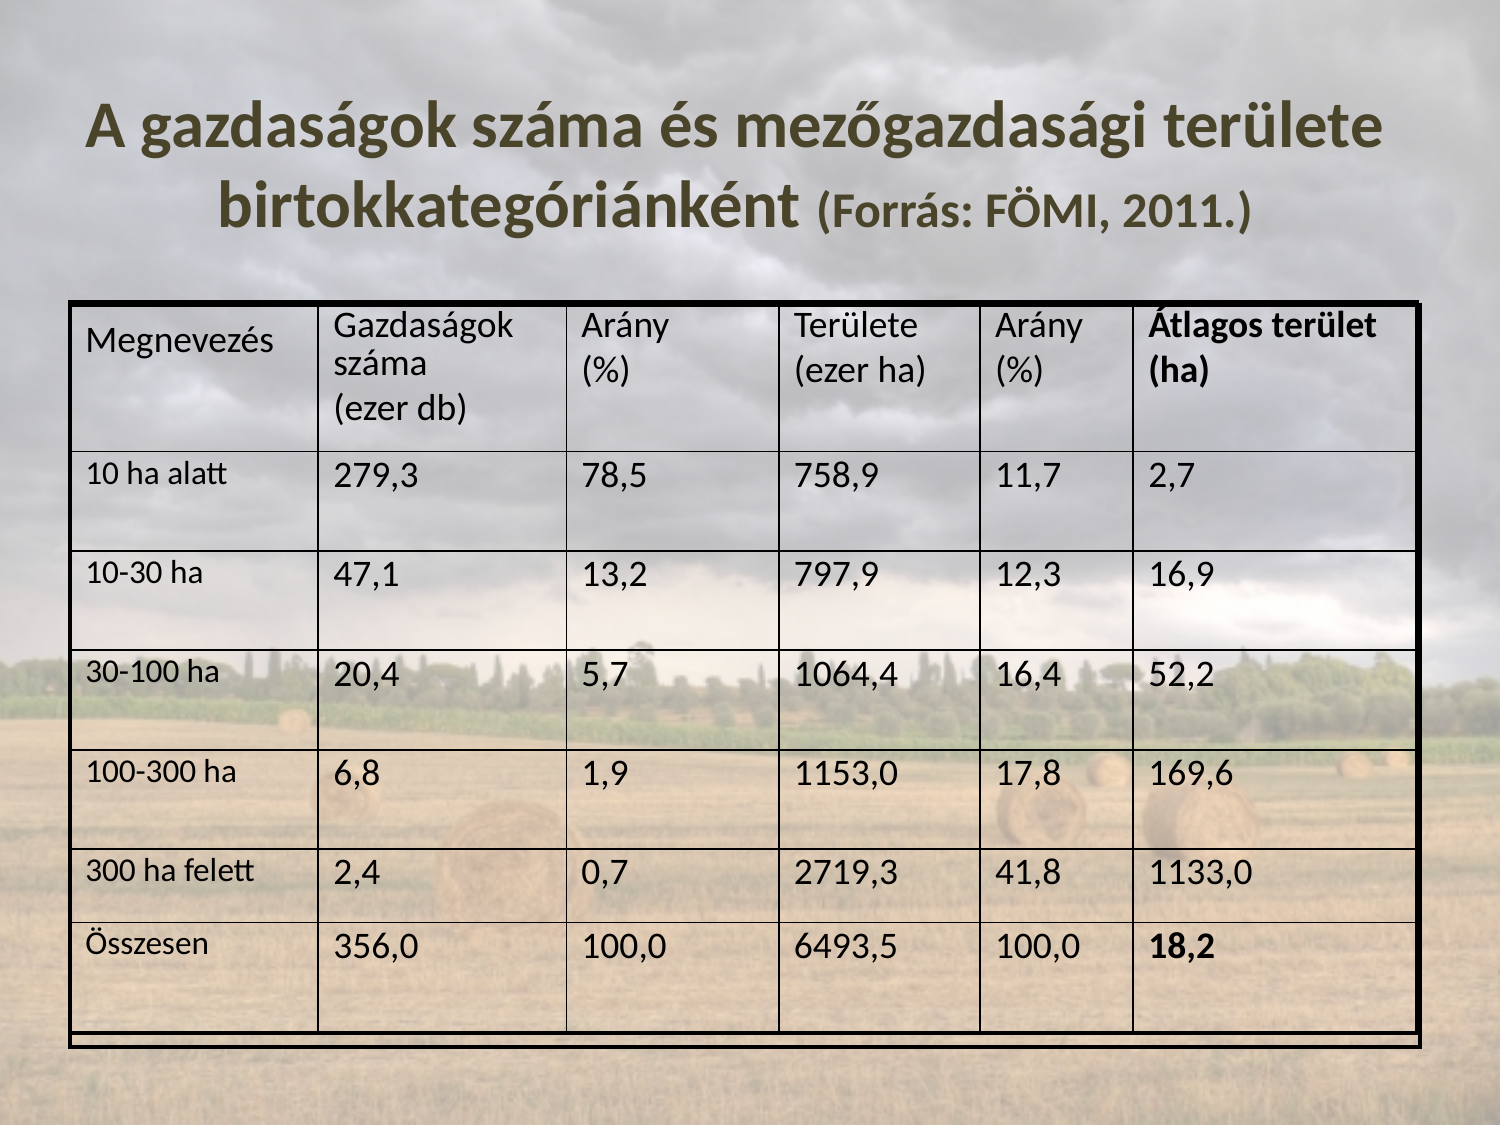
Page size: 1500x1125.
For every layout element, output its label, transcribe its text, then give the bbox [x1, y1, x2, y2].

table_cell 2,7 [1134, 452, 1415, 550]
table_cell 41,8 [981, 850, 1132, 922]
table_header Gazdaságok száma (ezer db) [319, 304, 566, 451]
table_cell 5,7 [567, 651, 778, 749]
table_cell 6493,5 [780, 923, 979, 1031]
table_cell 100-300 ha [72, 751, 317, 848]
table_cell 11,7 [981, 452, 1132, 550]
table_cell 100,0 [981, 923, 1132, 1031]
table_cell 356,0 [319, 923, 566, 1031]
table_cell 10-30 ha [72, 552, 317, 649]
table_cell 16,4 [981, 651, 1132, 749]
table_header [72, 1035, 1418, 1045]
table_cell 16,9 [1134, 552, 1415, 649]
table_cell 47,1 [319, 552, 566, 649]
table_cell 13,2 [567, 552, 778, 649]
table_cell 78,5 [567, 452, 778, 550]
table_cell 1133,0 [1134, 850, 1415, 922]
table_cell 797,9 [780, 552, 979, 649]
table_cell 0,7 [567, 850, 778, 922]
table_cell 2,4 [319, 850, 566, 922]
table_header Arány (%) [567, 304, 778, 451]
table_cell 1,9 [567, 751, 778, 848]
table_header Területe (ezer ha) [780, 304, 979, 451]
table_header Megnevezés [72, 304, 317, 451]
table_cell 30-100 ha [72, 651, 317, 749]
table_cell 52,2 [1134, 651, 1415, 749]
table_header Átlagos terület (ha) [1134, 304, 1415, 451]
title A gazdaságok száma és mezőgazdasági területe birtokkategóriánként (Forrás: FÖMI, 2011.) [0, 66, 1471, 256]
table_cell 169,6 [1134, 751, 1415, 848]
table_header Arány (%) [981, 304, 1132, 451]
table_cell 17,8 [981, 751, 1132, 848]
table_cell 300 ha felett [72, 850, 317, 922]
table_cell 2719,3 [780, 850, 979, 922]
table_cell 18,2 [1134, 923, 1415, 1031]
table_cell 20,4 [319, 651, 566, 749]
table_cell 6,8 [319, 751, 566, 848]
table_cell 1064,4 [780, 651, 979, 749]
table_cell 100,0 [567, 923, 778, 1031]
table_cell 279,3 [319, 452, 566, 550]
table_cell 1153,0 [780, 751, 979, 848]
table_cell 758,9 [780, 452, 979, 550]
table_cell Összesen [72, 923, 317, 1031]
table_cell 10 ha alatt [72, 452, 317, 550]
table_cell 12,3 [981, 552, 1132, 649]
